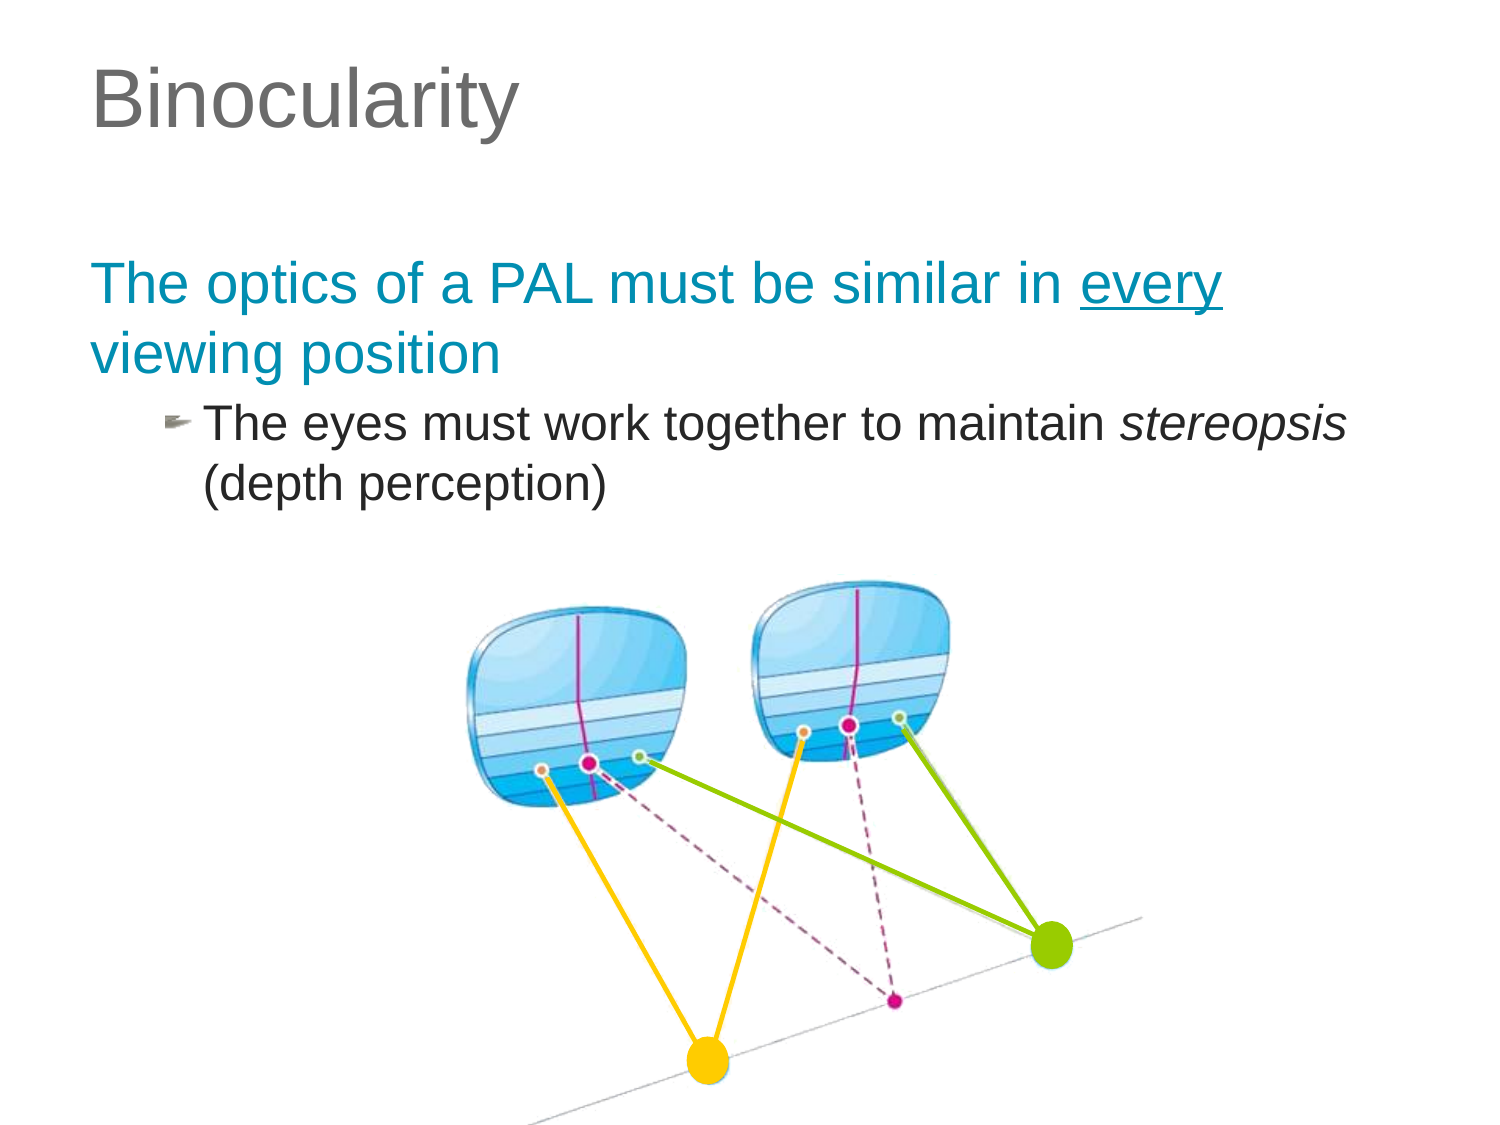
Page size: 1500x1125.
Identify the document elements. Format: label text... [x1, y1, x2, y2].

list The optics of a PAL must be similar in every viewing position The eyes must work together to maintain stereopsis (depth perception) [74, 237, 1426, 981]
title Binocularity [74, 0, 1500, 188]
picture [165, 407, 193, 433]
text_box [437, 574, 1151, 1125]
